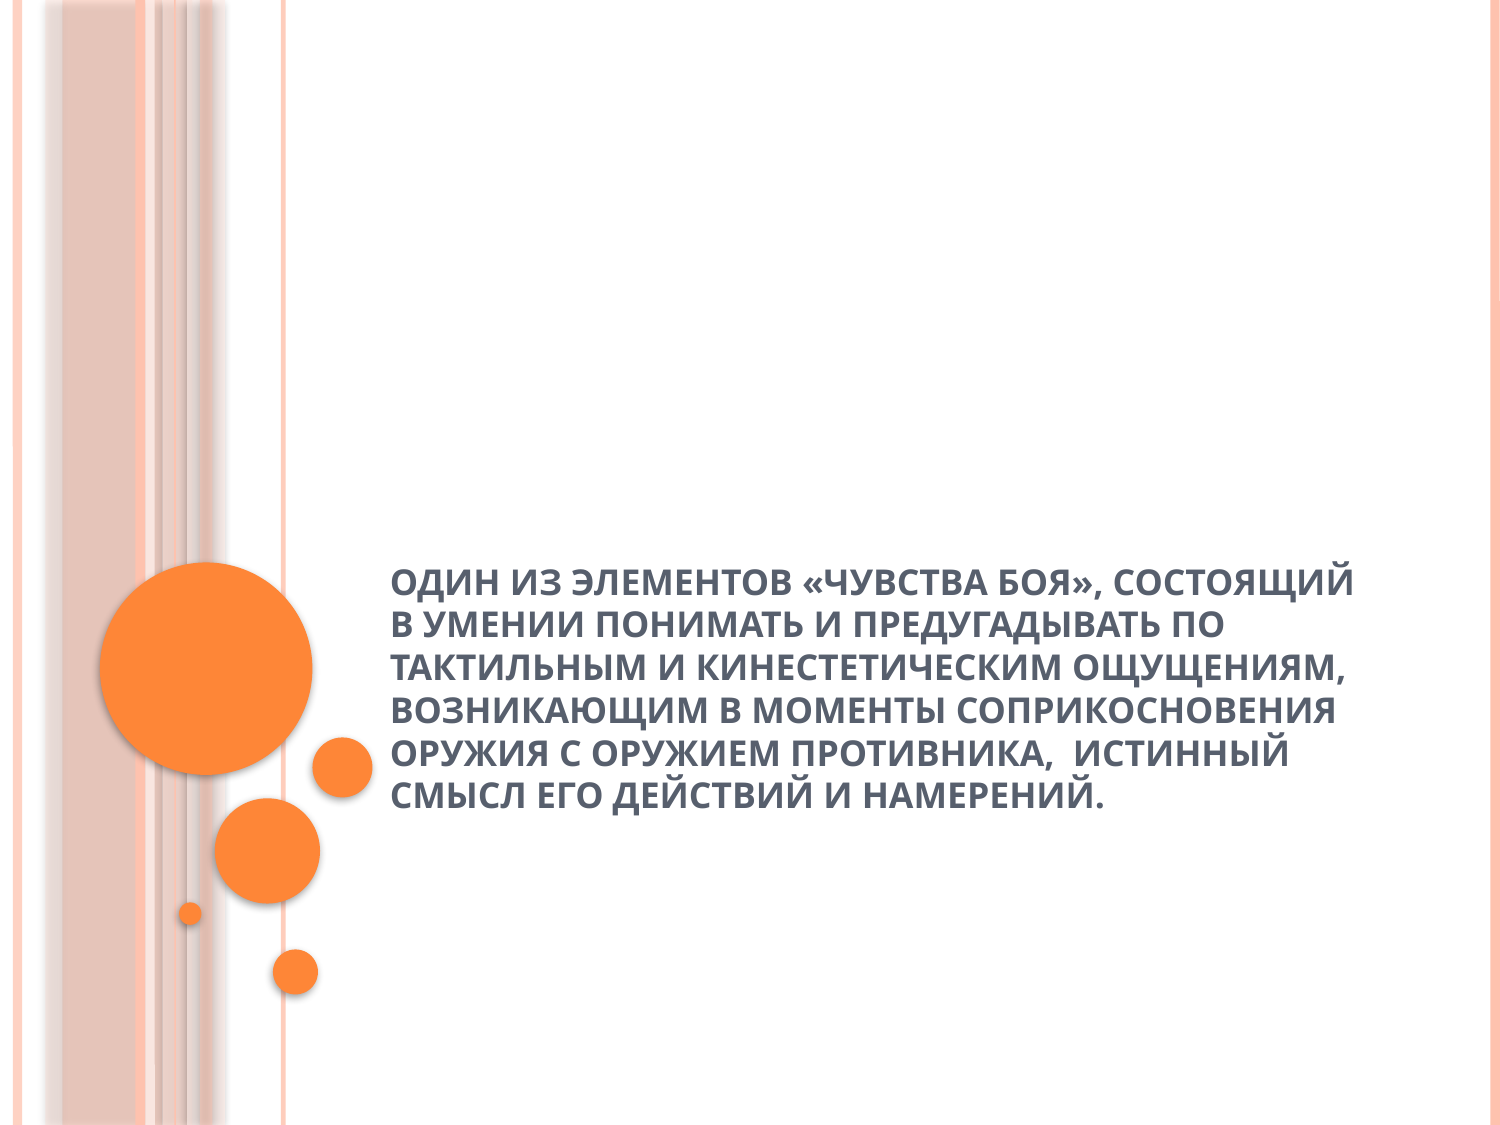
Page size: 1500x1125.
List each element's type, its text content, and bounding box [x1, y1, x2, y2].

title Один из элементов «чувства боя», состоящий в умении понимать и предугадывать по тактильным и кинестетическим ощущениям, возникающим в моменты соприкосновения оружия с оружием противника, истинный смысл его действий и намерений. [375, 512, 1388, 824]
